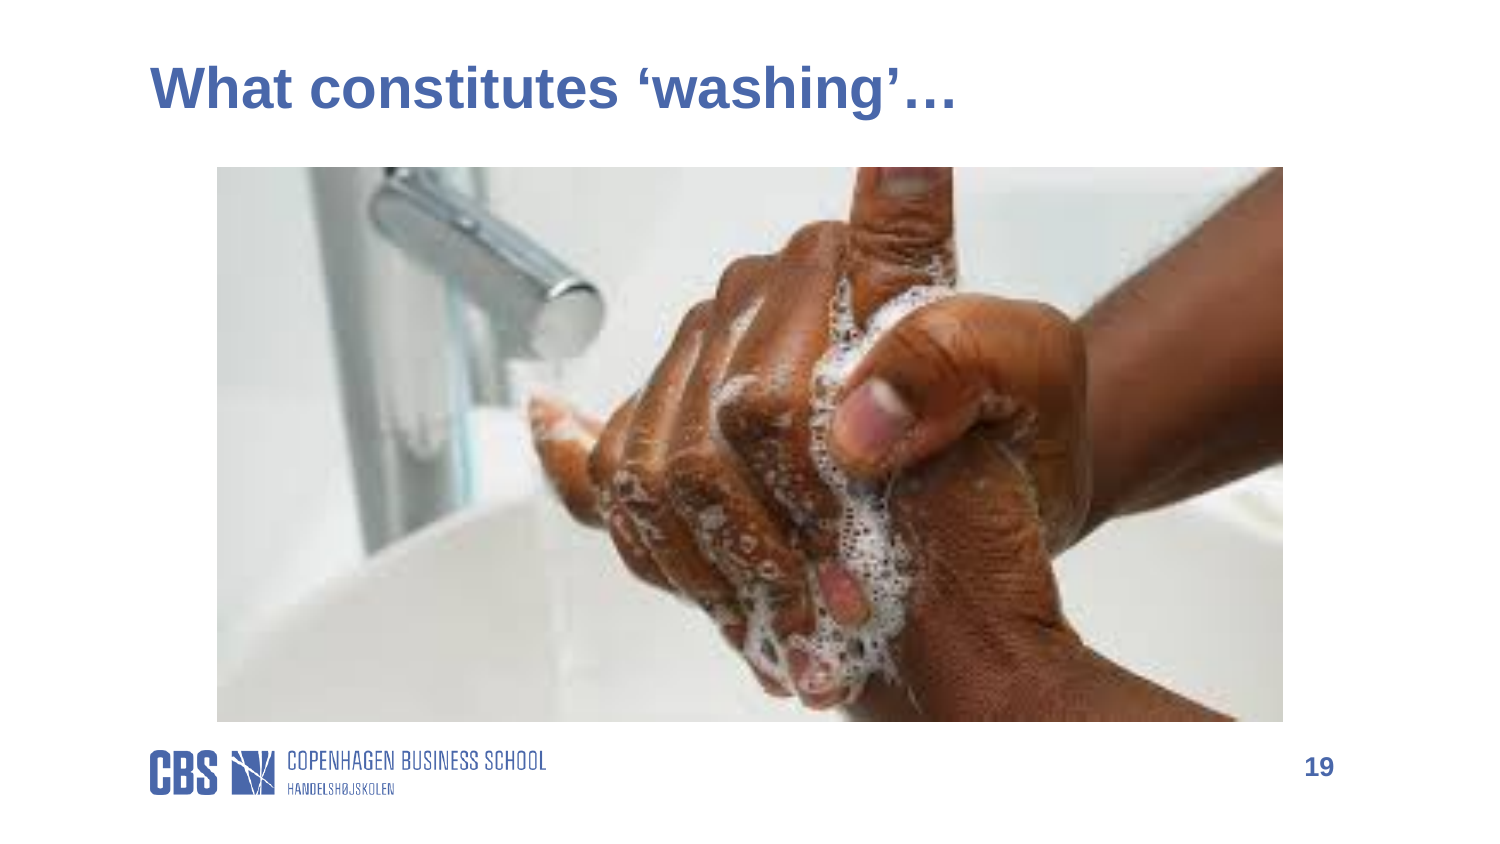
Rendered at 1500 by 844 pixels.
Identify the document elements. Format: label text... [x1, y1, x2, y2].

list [217, 166, 1283, 723]
list What constitutes ‘washing’… [150, 50, 1350, 157]
picture [150, 750, 546, 795]
